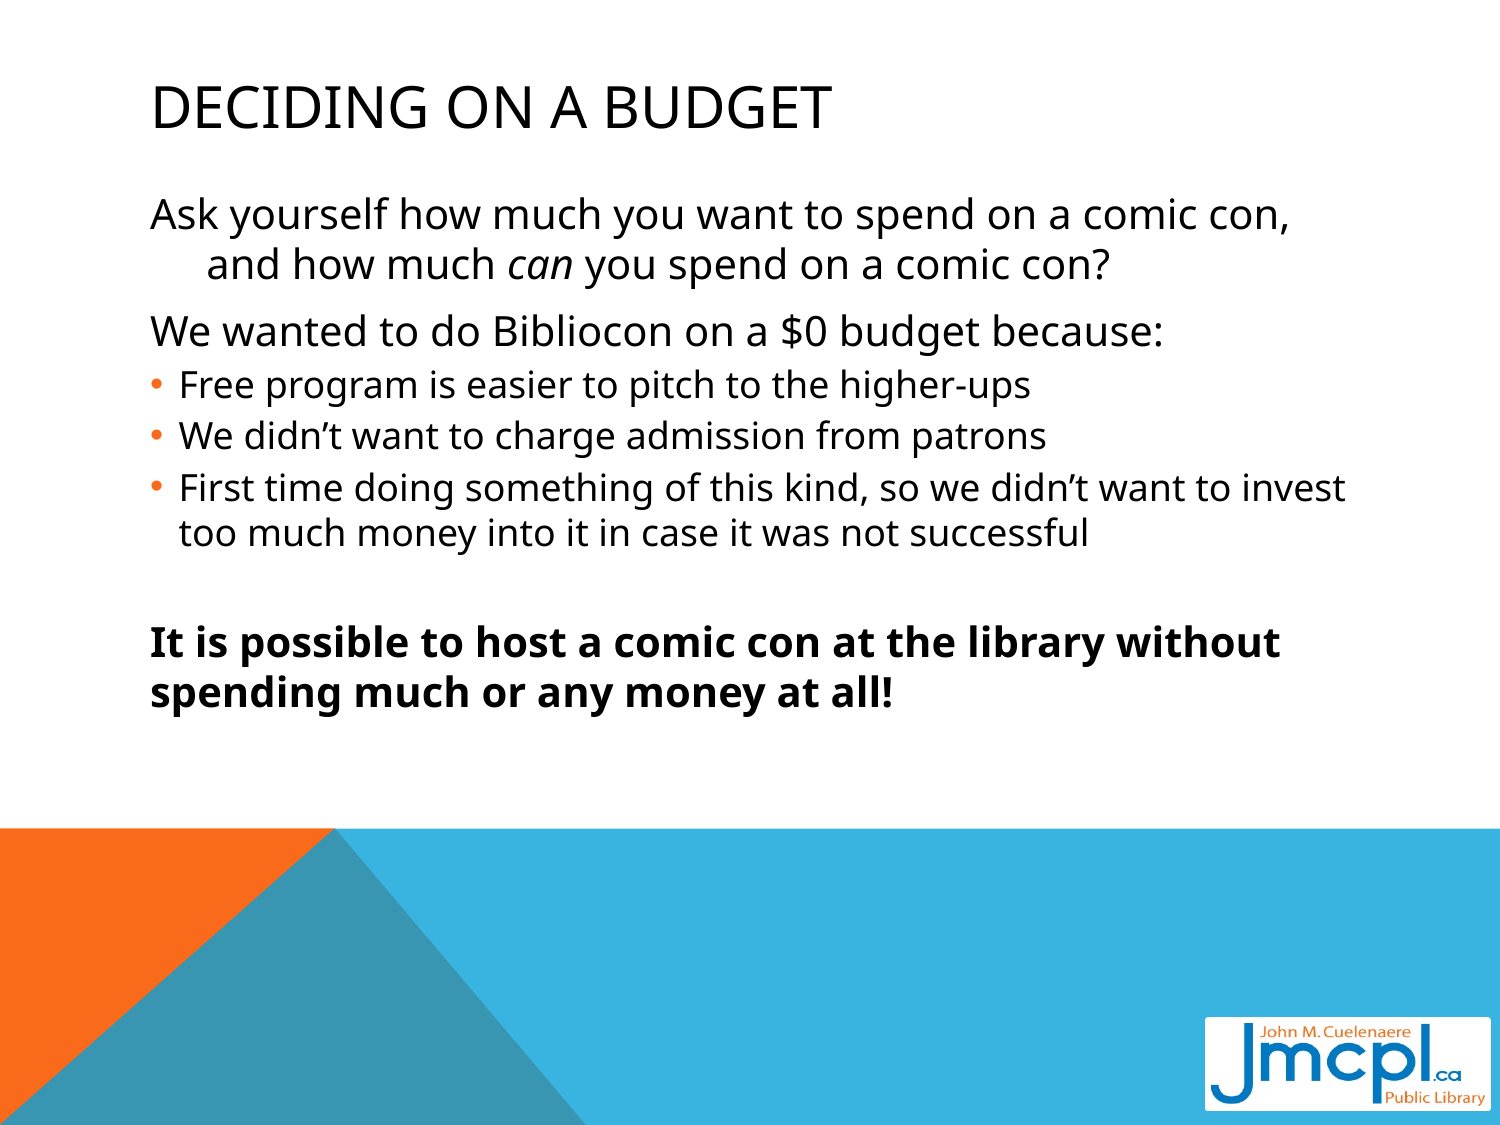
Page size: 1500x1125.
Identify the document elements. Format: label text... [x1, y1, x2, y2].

list Ask yourself how much you want to spend on a comic con, and how much can you spend on a comic con? We wanted to do Bibliocon on a $0 budget because: Free program is easier to pitch to the higher-ups We didn’t want to charge admission from patrons First time doing something of this kind, so we didn’t want to invest too much money into it in case it was not successful It is possible to host a comic con at the library without spending much or any money at all! [135, 180, 1369, 768]
title Deciding on a budget [135, 60, 1369, 150]
picture [1210, 1022, 1486, 1106]
